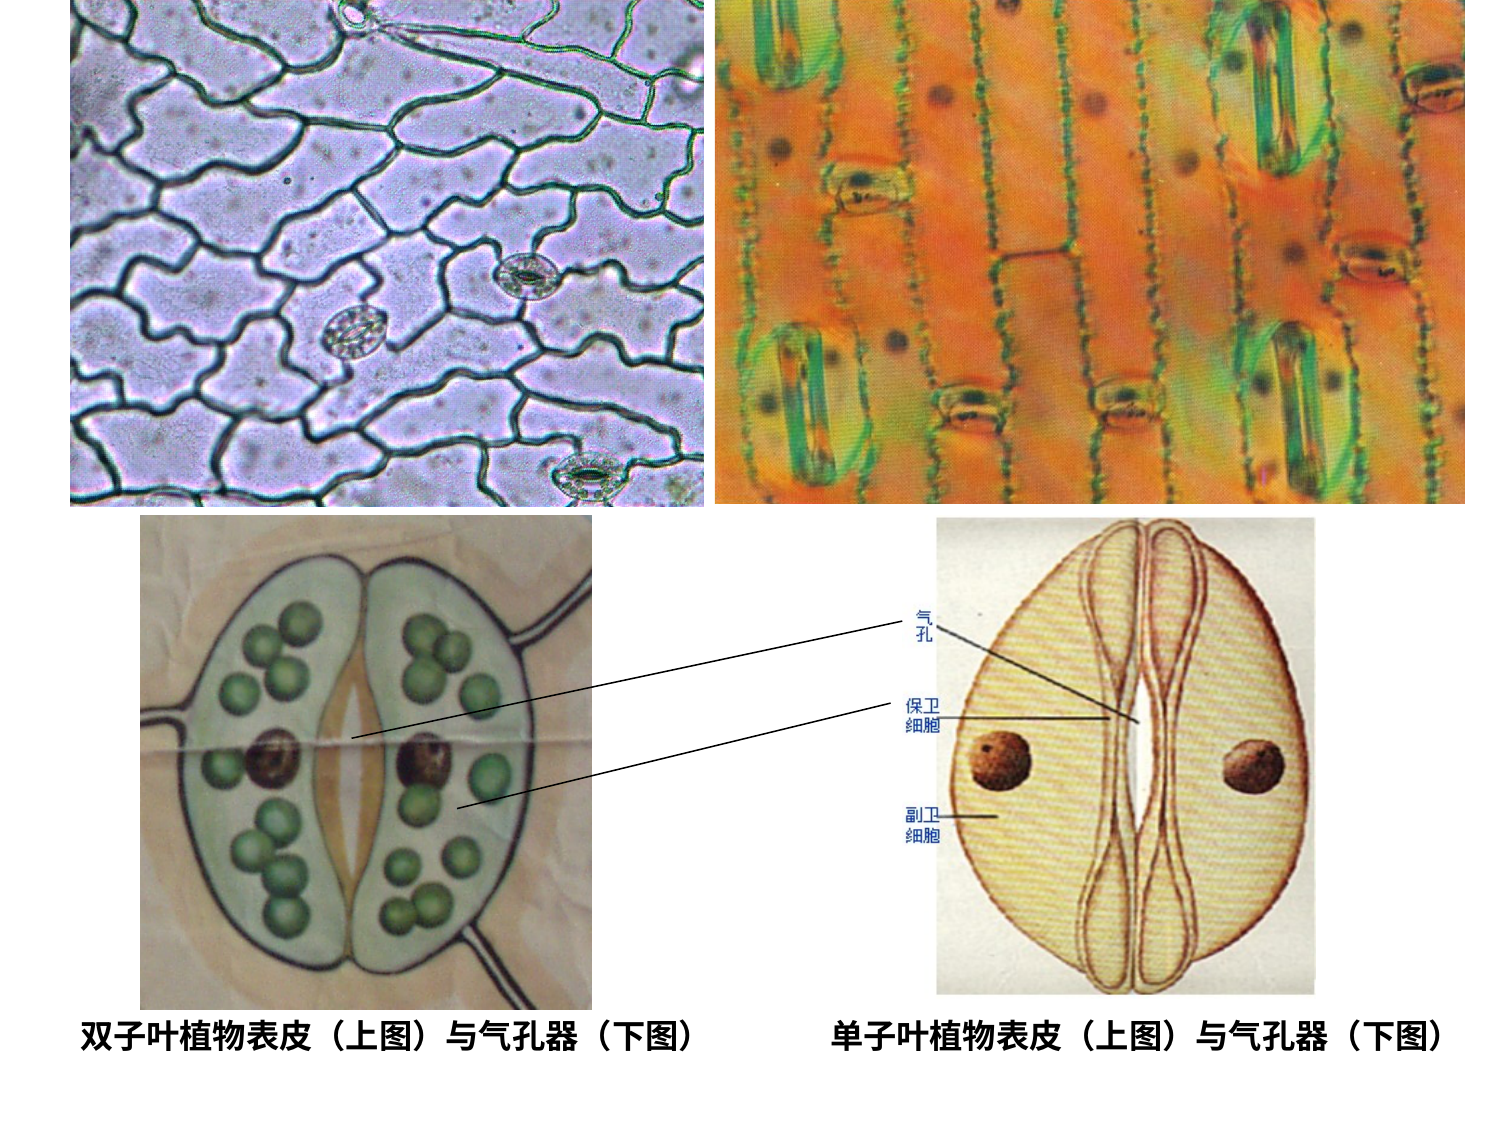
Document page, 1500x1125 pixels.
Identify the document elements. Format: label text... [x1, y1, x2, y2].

picture [902, 515, 1316, 999]
text_box 单子叶植物表皮（上图）与气孔器（下图） [815, 1007, 1477, 1063]
picture [140, 515, 592, 1010]
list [70, 0, 704, 507]
picture [714, 0, 1466, 505]
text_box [351, 620, 903, 809]
text_box 双子叶植物表皮（上图）与气孔器（下图） [65, 1007, 727, 1063]
